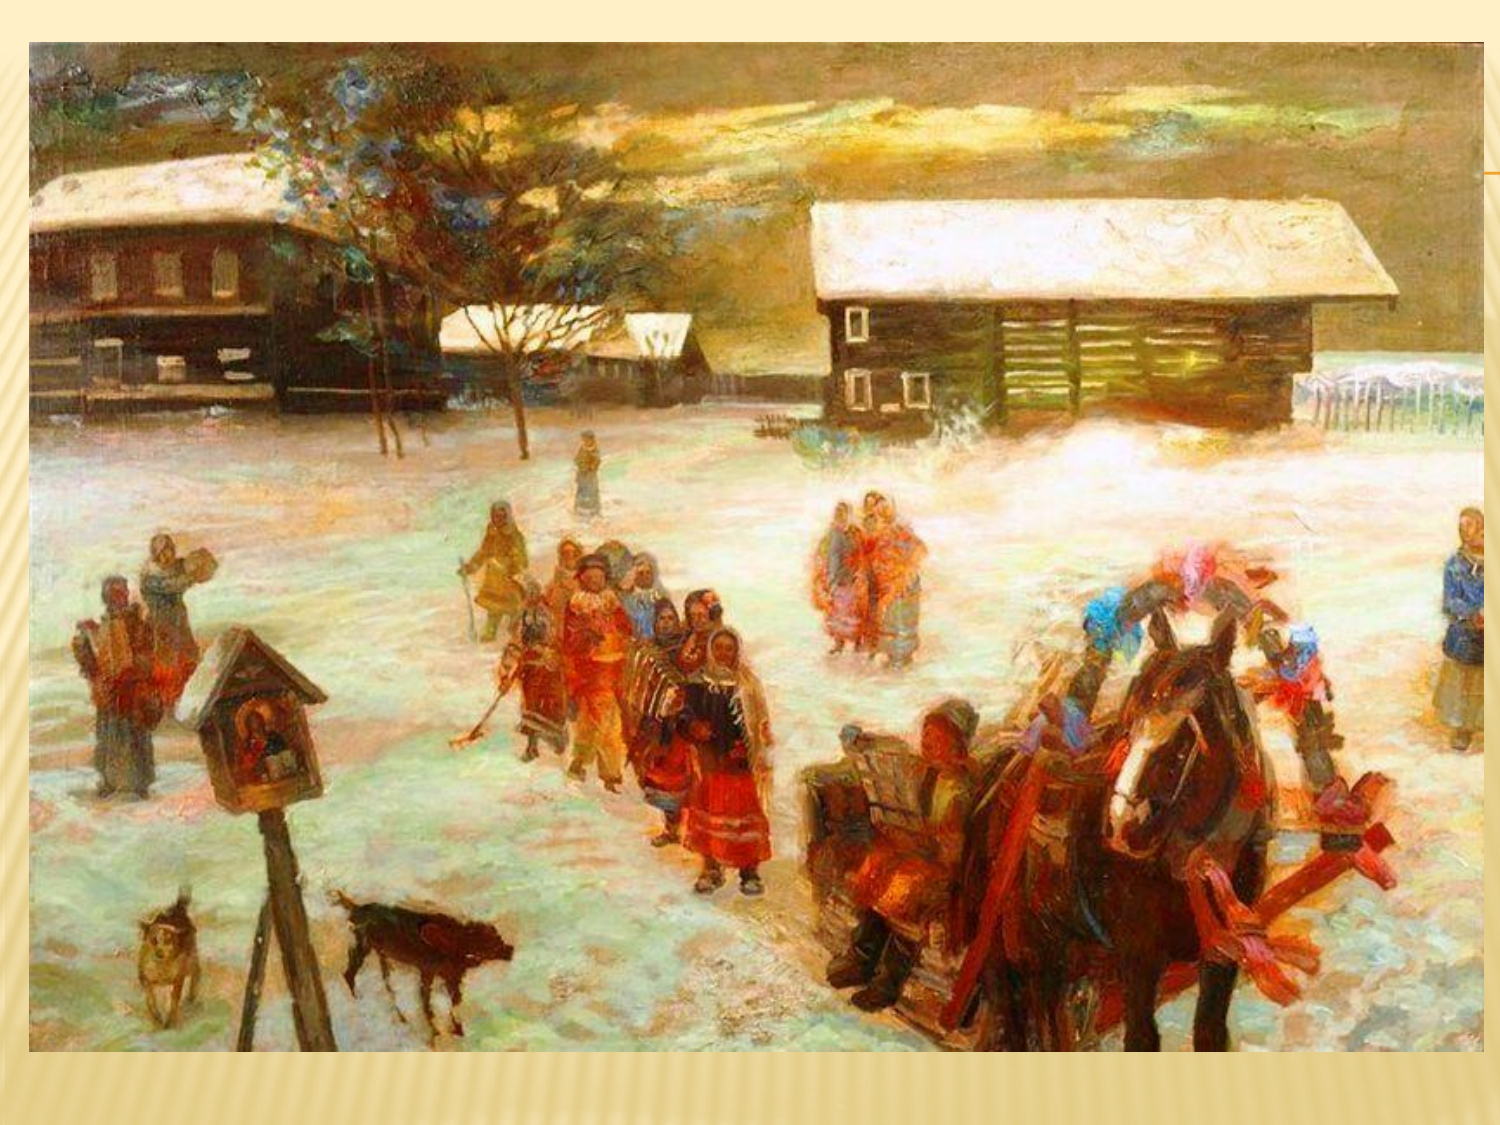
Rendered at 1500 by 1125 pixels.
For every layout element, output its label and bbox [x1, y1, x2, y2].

list [29, 42, 1484, 1053]
